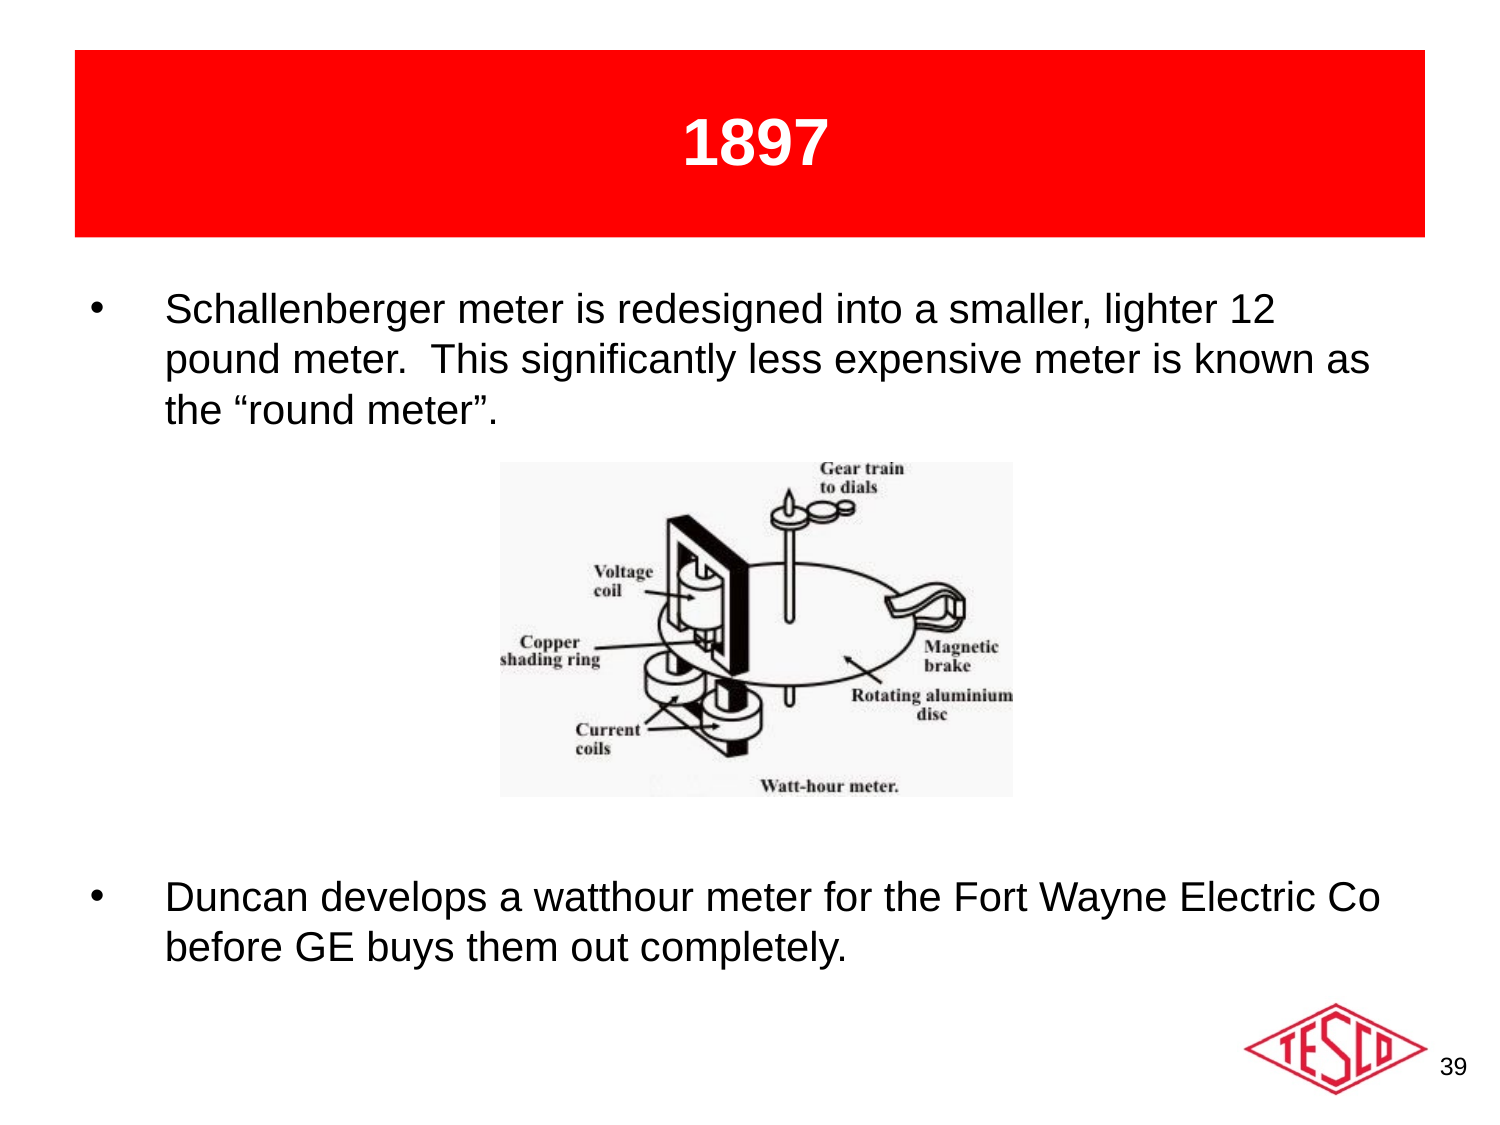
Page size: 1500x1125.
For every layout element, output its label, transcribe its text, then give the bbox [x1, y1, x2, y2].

picture [1237, 996, 1438, 1100]
text_box 1897 [149, 91, 1363, 187]
picture [499, 462, 1013, 798]
text_box Schallenberger meter is redesigned into a smaller, lighter 12 pound meter. This significantly less expensive meter is known as the “round meter”. Duncan develops a watthour meter for the Fort Wayne Electric Co before GE buys them out completely. [75, 274, 1400, 978]
